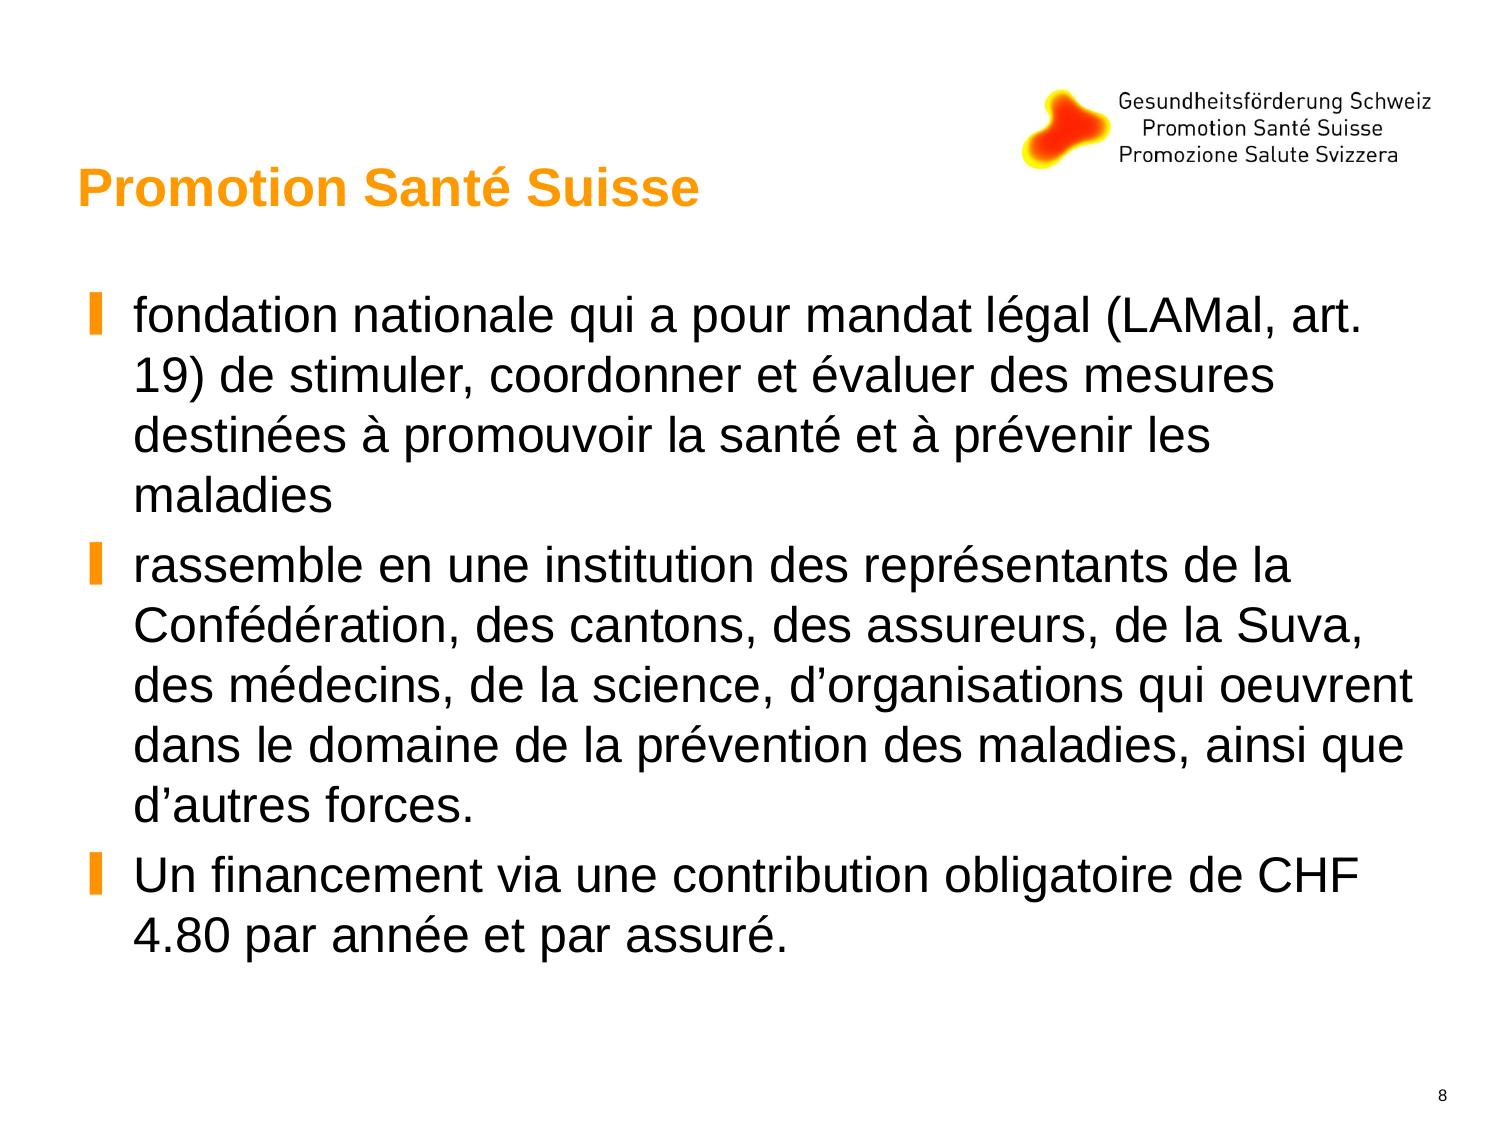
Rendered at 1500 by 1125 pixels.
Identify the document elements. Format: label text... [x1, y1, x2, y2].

list fondation nationale qui a pour mandat légal (LAMal, art. 19) de stimuler, coordonner et évaluer des mesures destinées à promouvoir la santé et à prévenir les maladies rassemble en une institution des représentants de la Confédération, des cantons, des assureurs, de la Suva, des médecins, de la science, d’organisations qui oeuvrent dans le domaine de la prévention des maladies, ainsi que d’autres forces. Un financement via une contribution obligatoire de CHF 4.80 par année et par assuré. [62, 274, 1438, 1051]
picture [950, 22, 1500, 232]
slide_number 8 [1237, 1062, 1463, 1113]
title Promotion Santé Suisse [62, 37, 928, 226]
